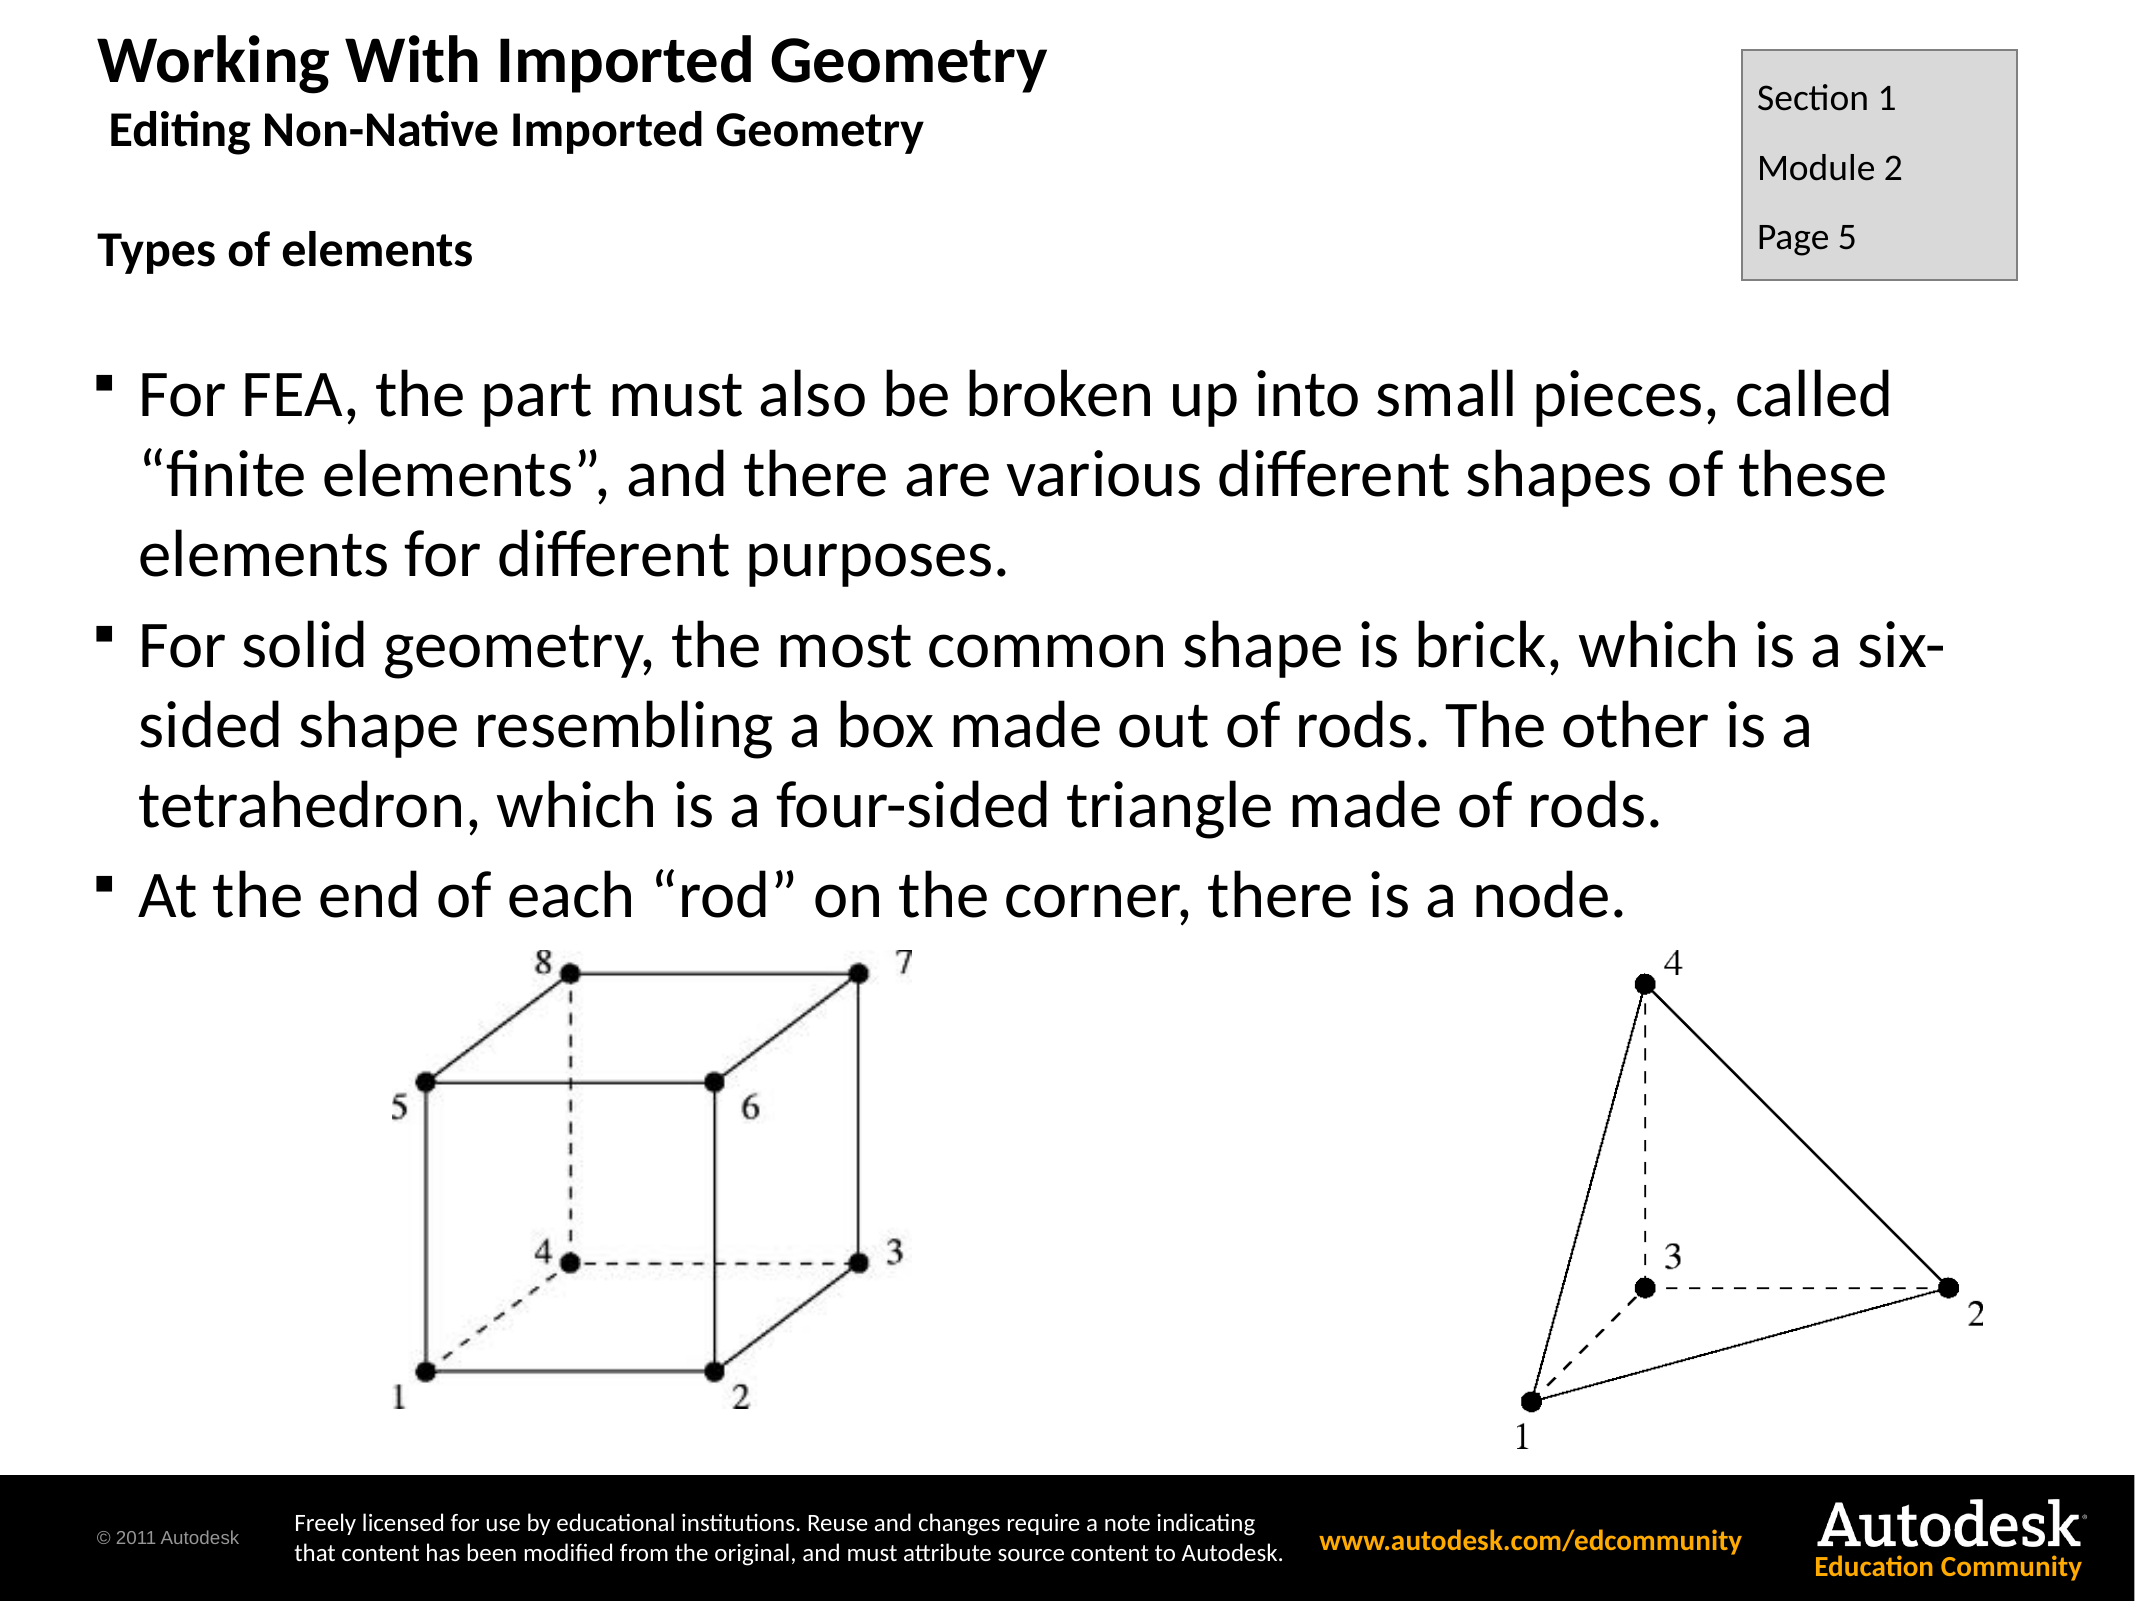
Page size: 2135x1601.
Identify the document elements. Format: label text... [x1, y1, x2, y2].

list For FEA, the part must also be broken up into small pieces, called “finite elements”, and there are various different shapes of these elements for different purposes. For solid geometry, the most common shape is brick, which is a six-sided shape resembling a box made out of rods. The other is a tetrahedron, which is a four-sided triangle made of rods. At the end of each “rod” on the corner, there is a node. [91, 349, 2023, 1450]
picture [0, 1475, 2135, 1601]
picture [391, 949, 913, 1410]
picture [1516, 949, 1984, 1450]
text_box Section 1 Module 2 Page 5 [1742, 50, 2018, 280]
title Working With Imported Geometry Editing Non-Native Imported Geometry Types of elements [96, 59, 1593, 293]
